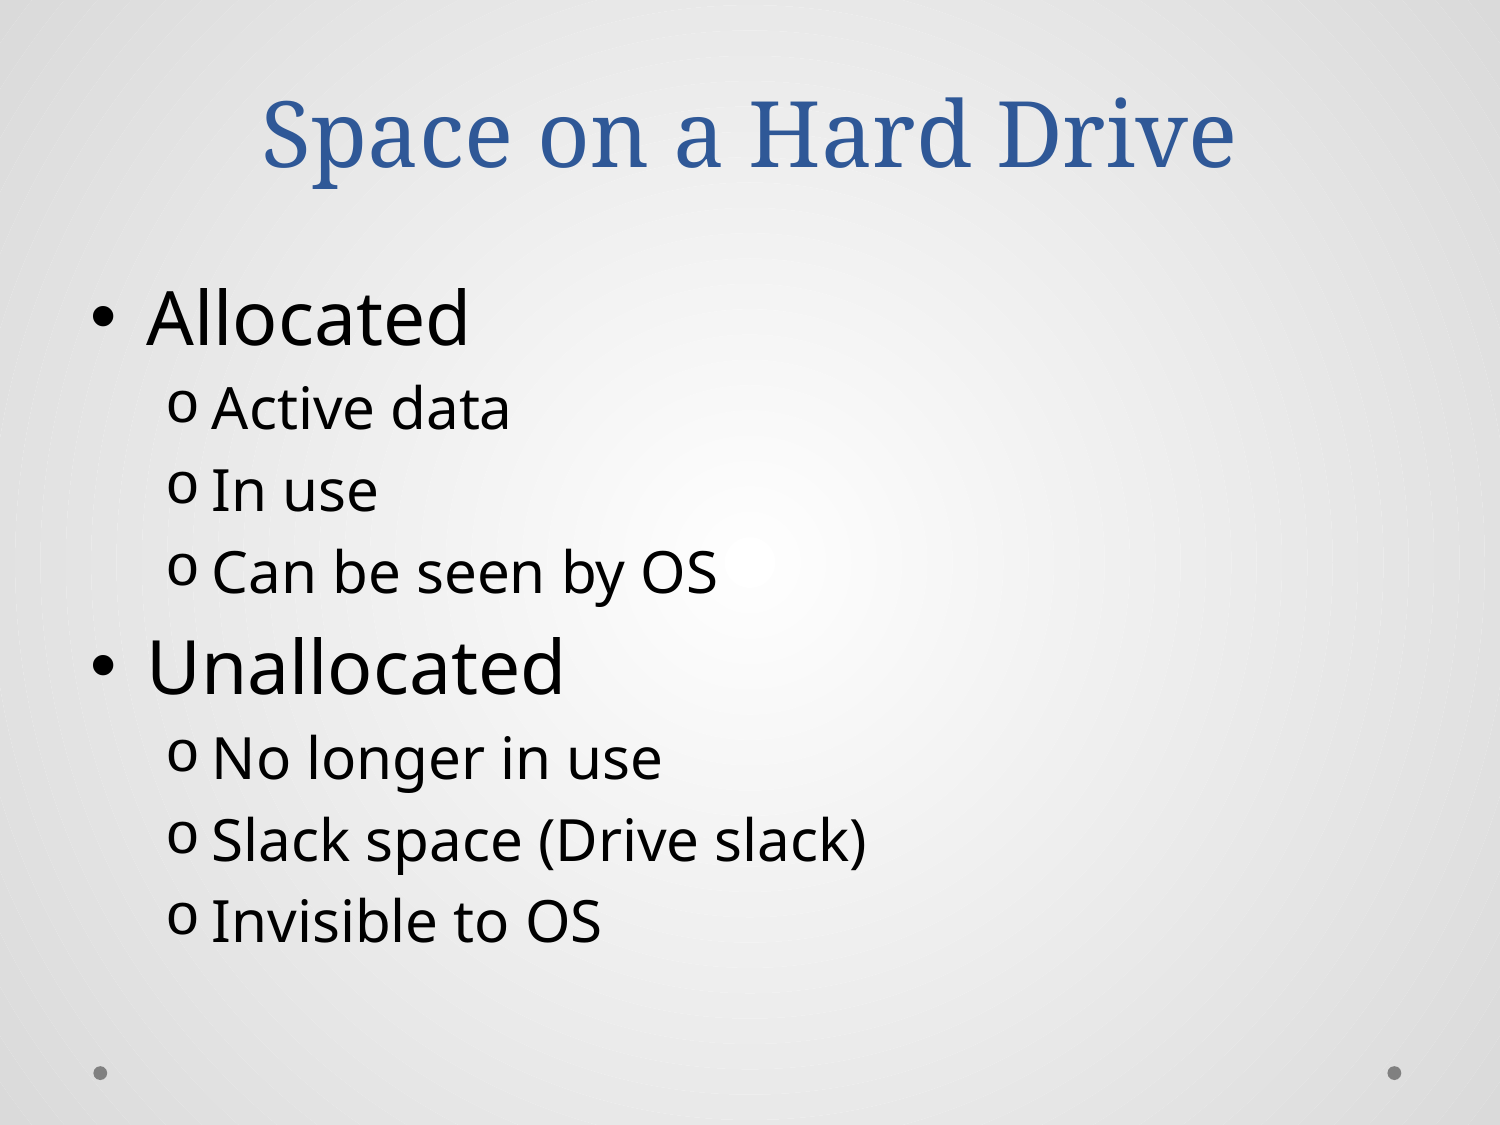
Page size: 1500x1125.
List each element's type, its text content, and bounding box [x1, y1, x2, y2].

title Space on a Hard Drive [75, 0, 1425, 194]
list Allocated Active data In use Can be seen by OS Unallocated No longer in use Slack space (Drive slack) Invisible to OS [75, 262, 1425, 1005]
